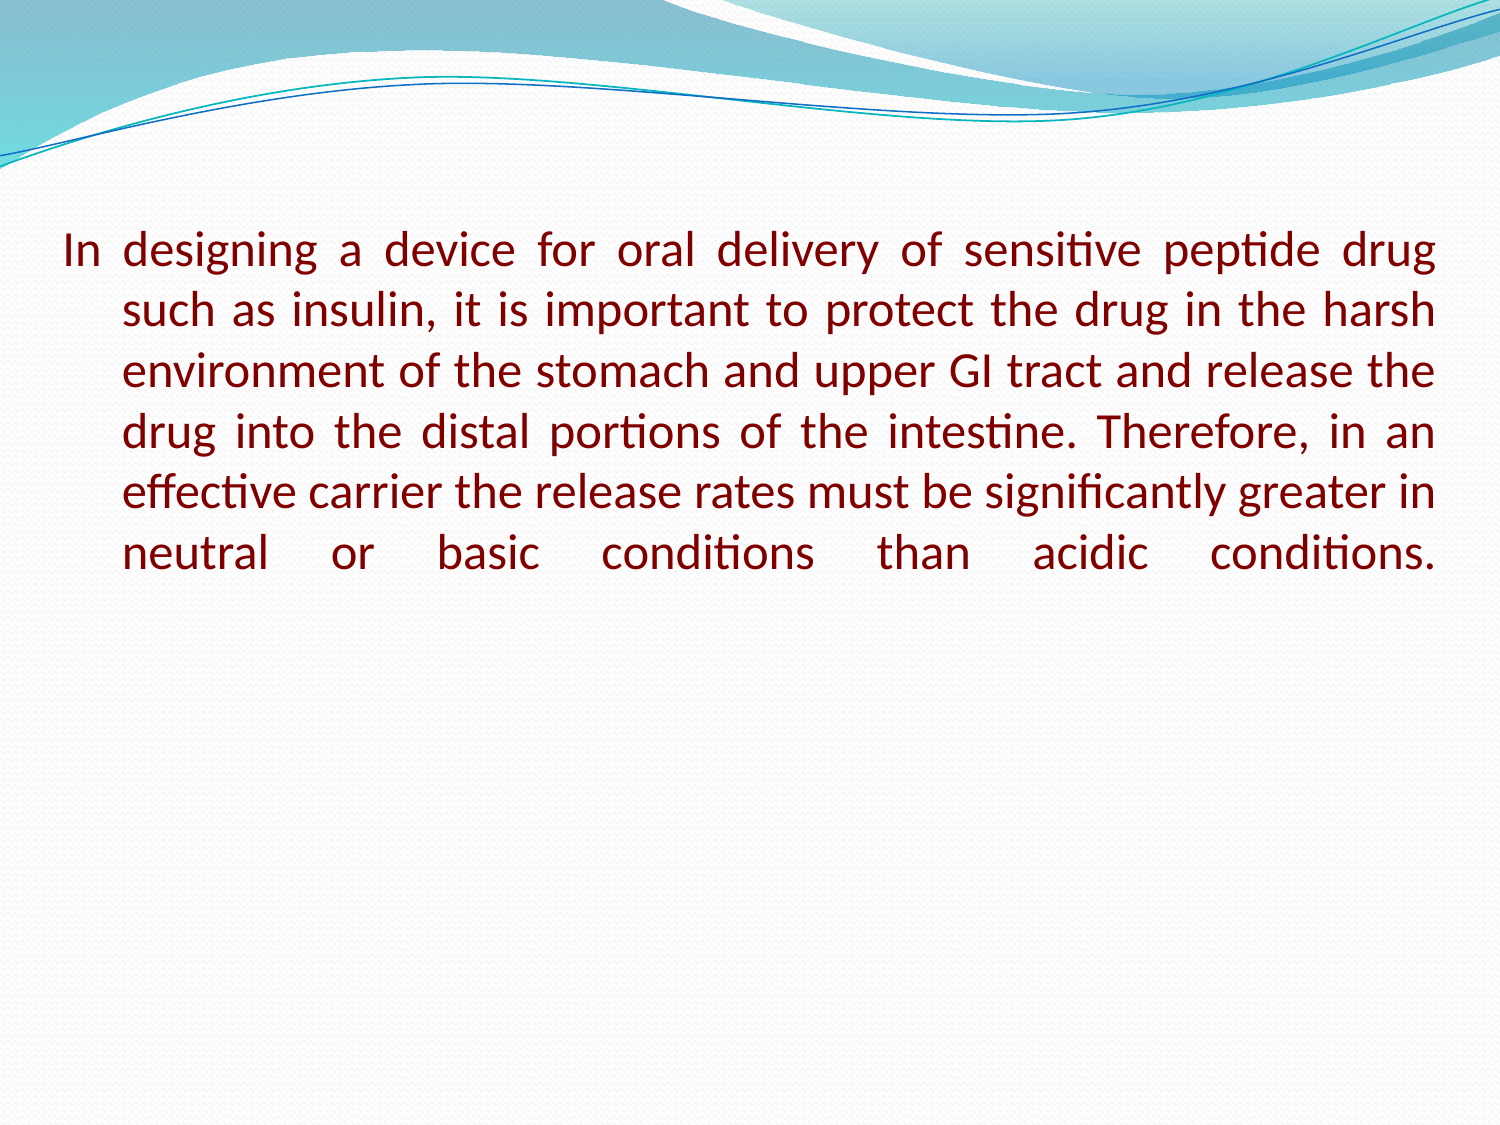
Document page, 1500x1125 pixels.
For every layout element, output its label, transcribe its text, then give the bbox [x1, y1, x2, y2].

title In designing a device for oral delivery of sensitive peptide drug such as insulin, it is important to protect the drug in the harsh environment of the stomach and upper GI tract and release the drug into the distal portions of the intestine. Therefore, in an effective carrier the release rates must be significantly greater in neutral or basic conditions than acidic conditions. [62, 200, 1438, 641]
